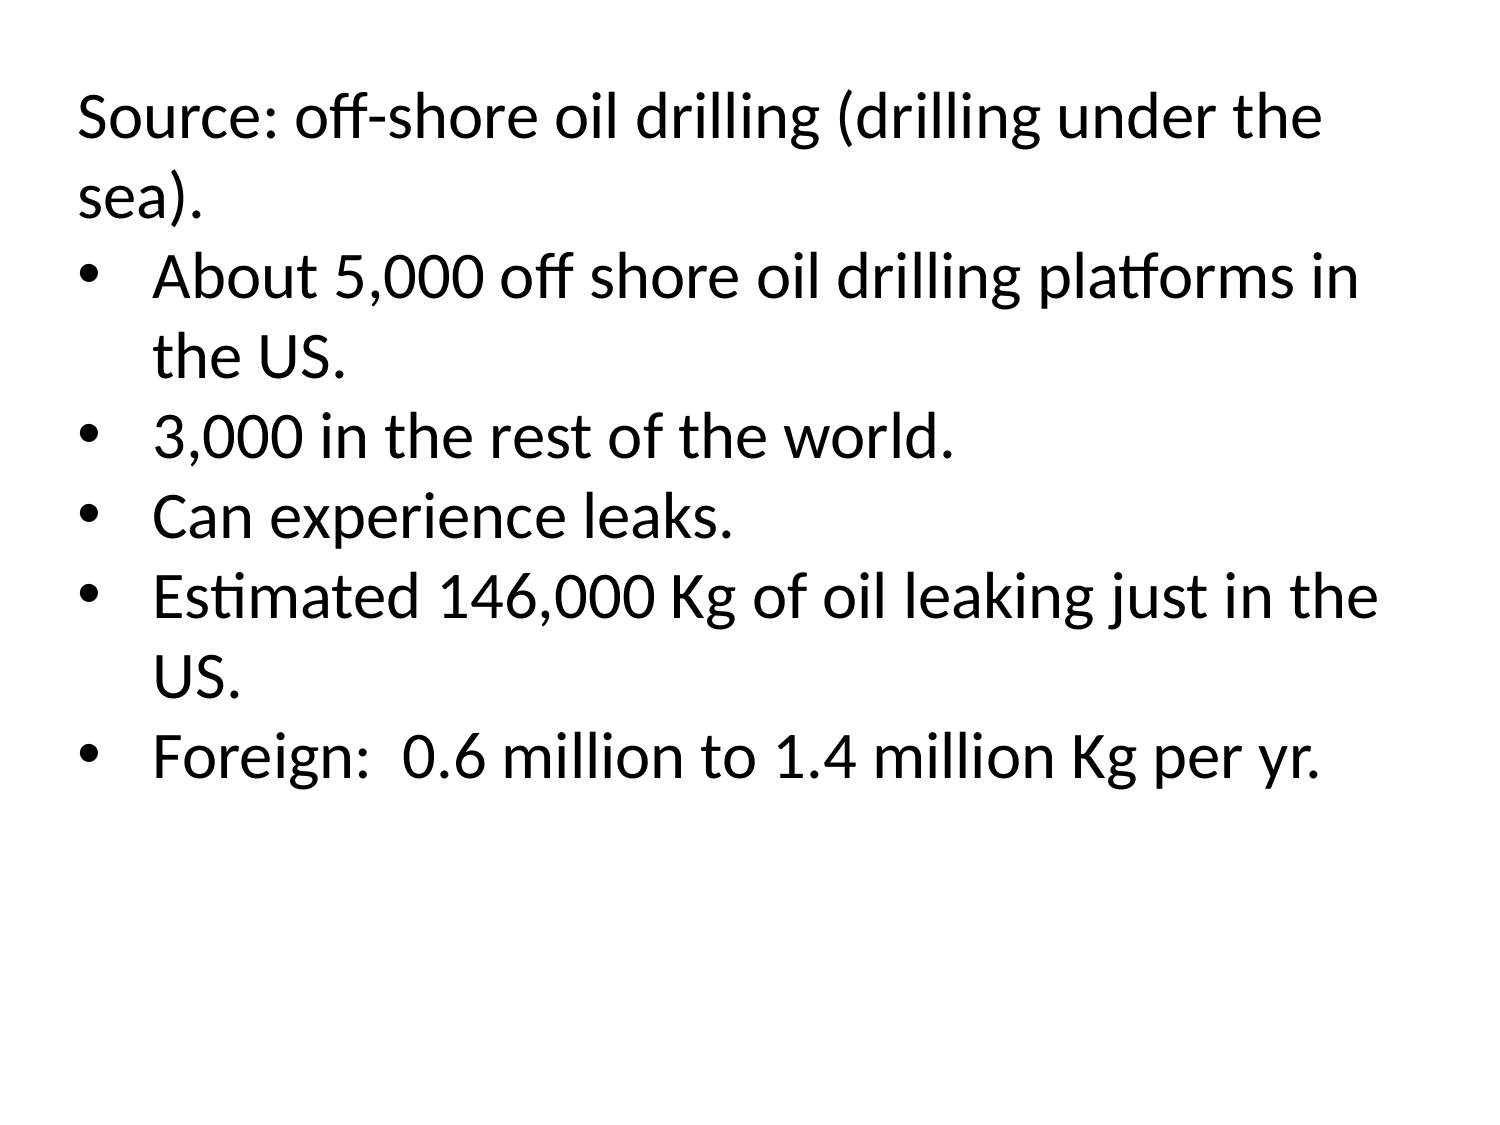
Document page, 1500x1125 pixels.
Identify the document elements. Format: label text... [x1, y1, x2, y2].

text_box Source: off-shore oil drilling (drilling under the sea). About 5,000 off shore oil drilling platforms in the US. 3,000 in the rest of the world. Can experience leaks. Estimated 146,000 Kg of oil leaking just in the US. Foreign: 0.6 million to 1.4 million Kg per yr. [62, 64, 1430, 800]
